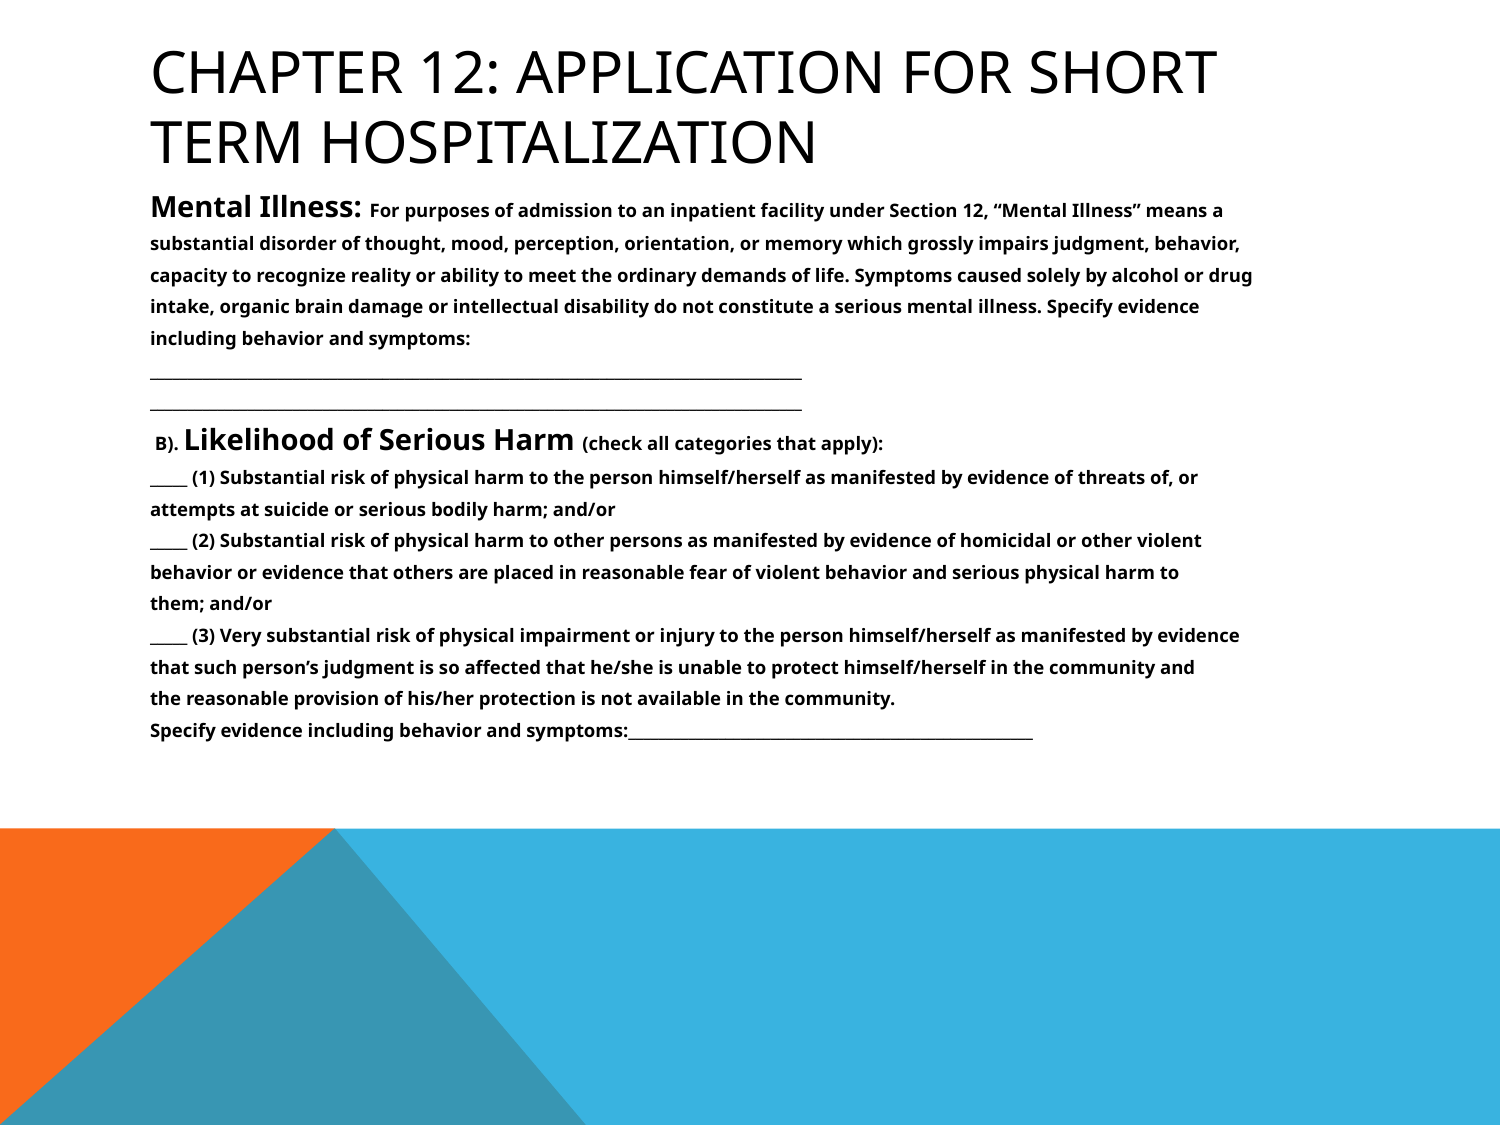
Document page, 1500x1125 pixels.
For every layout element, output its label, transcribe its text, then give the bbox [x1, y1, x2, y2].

list Mental Illness: For purposes of admission to an inpatient facility under Section 12, “Mental Illness” means a substantial disorder of thought, mood, perception, orientation, or memory which grossly impairs judgment, behavior, capacity to recognize reality or ability to meet the ordinary demands of life. Symptoms caused solely by alcohol or drug intake, organic brain damage or intellectual disability do not constitute a serious mental illness. Specify evidence including behavior and symptoms: _______________________________________________________________________________________ _______________________________________________________________________________________ B). Likelihood of Serious Harm (check all categories that apply): _____ (1) Substantial risk of physical harm to the person himself/herself as manifested by evidence of threats of, or attempts at suicide or serious bodily harm; and/or _____ (2) Substantial risk of physical harm to other persons as manifested by evidence of homicidal or other violent behavior or evidence that others are placed in reasonable fear of violent behavior and serious physical harm to them; and/or _____ (3) Very substantial risk of physical impairment or injury to the person himself/herself as manifested by evidence that such person’s judgment is so affected that he/she is unable to protect himself/herself in the community and the reasonable provision of his/her protection is not available in the community. Specify evidence including behavior and symptoms:______________________________________________________ [135, 180, 1369, 768]
title Chapter 12: Application for Short Term Hospitalization [135, 60, 1369, 150]
